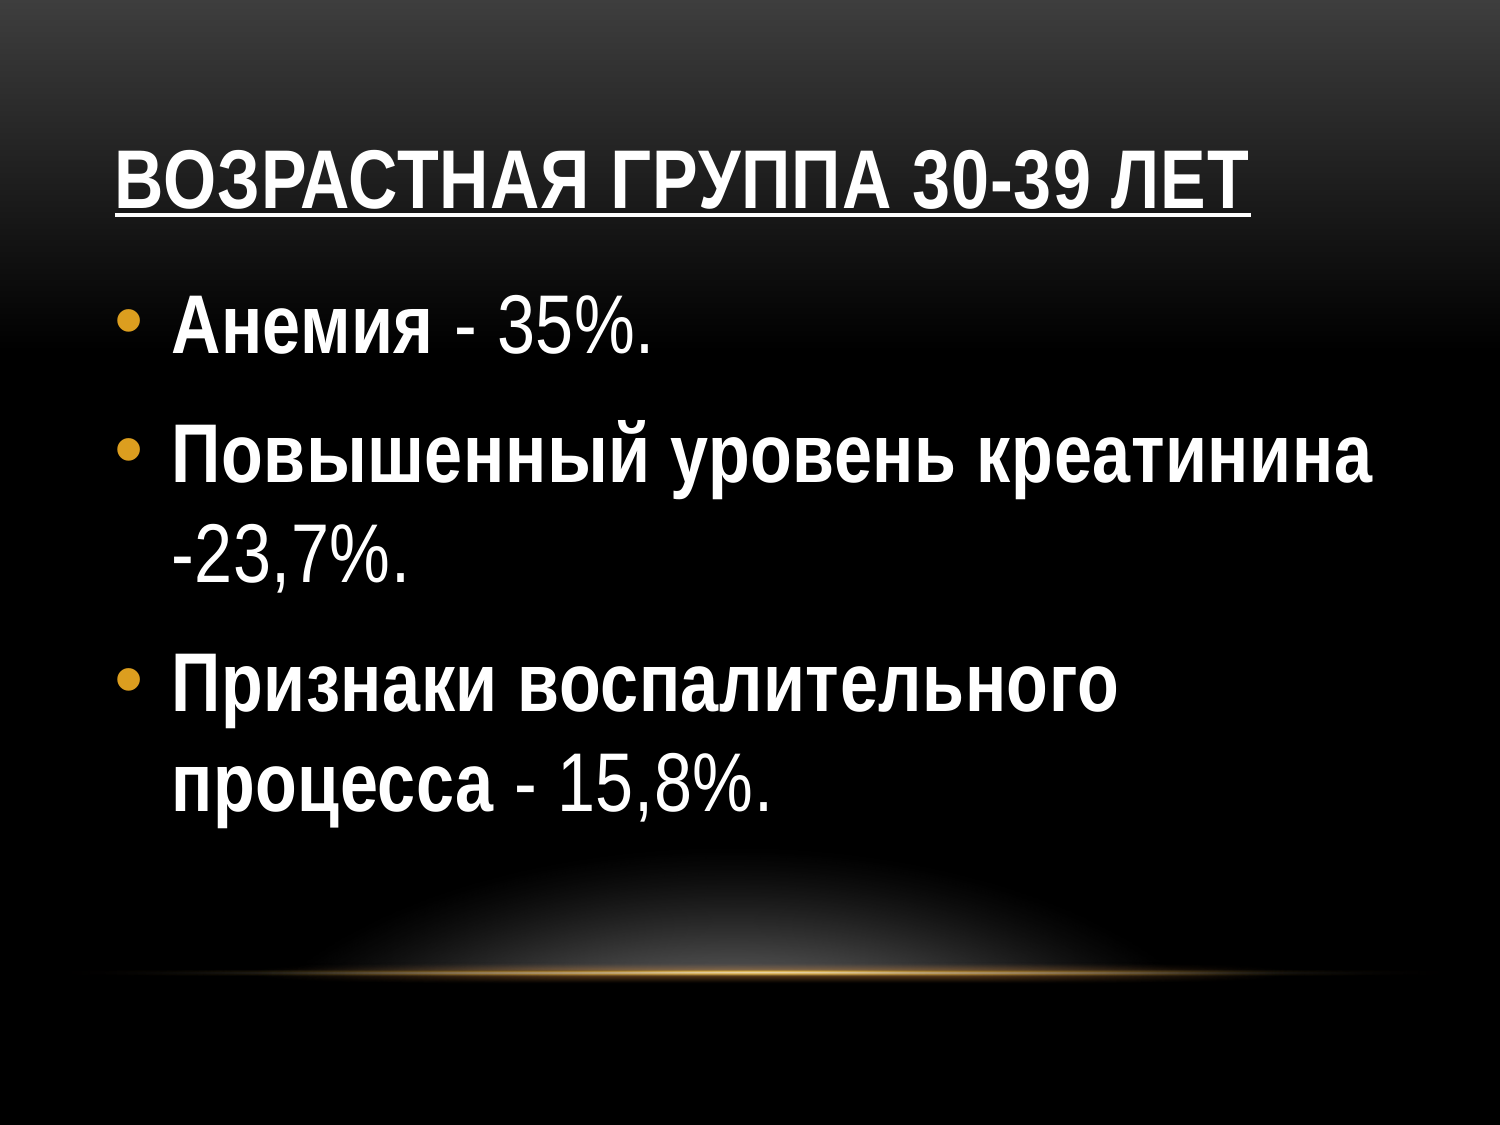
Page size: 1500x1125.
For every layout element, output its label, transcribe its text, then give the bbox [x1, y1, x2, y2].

picture [0, 0, 1500, 1125]
list Анемия - 35%. Повышенный уровень креатинина -23,7%. Признаки воспалительного процесса - 15,8%. [99, 262, 1400, 938]
title Возрастная группа 30-39 лет [99, 45, 1400, 233]
